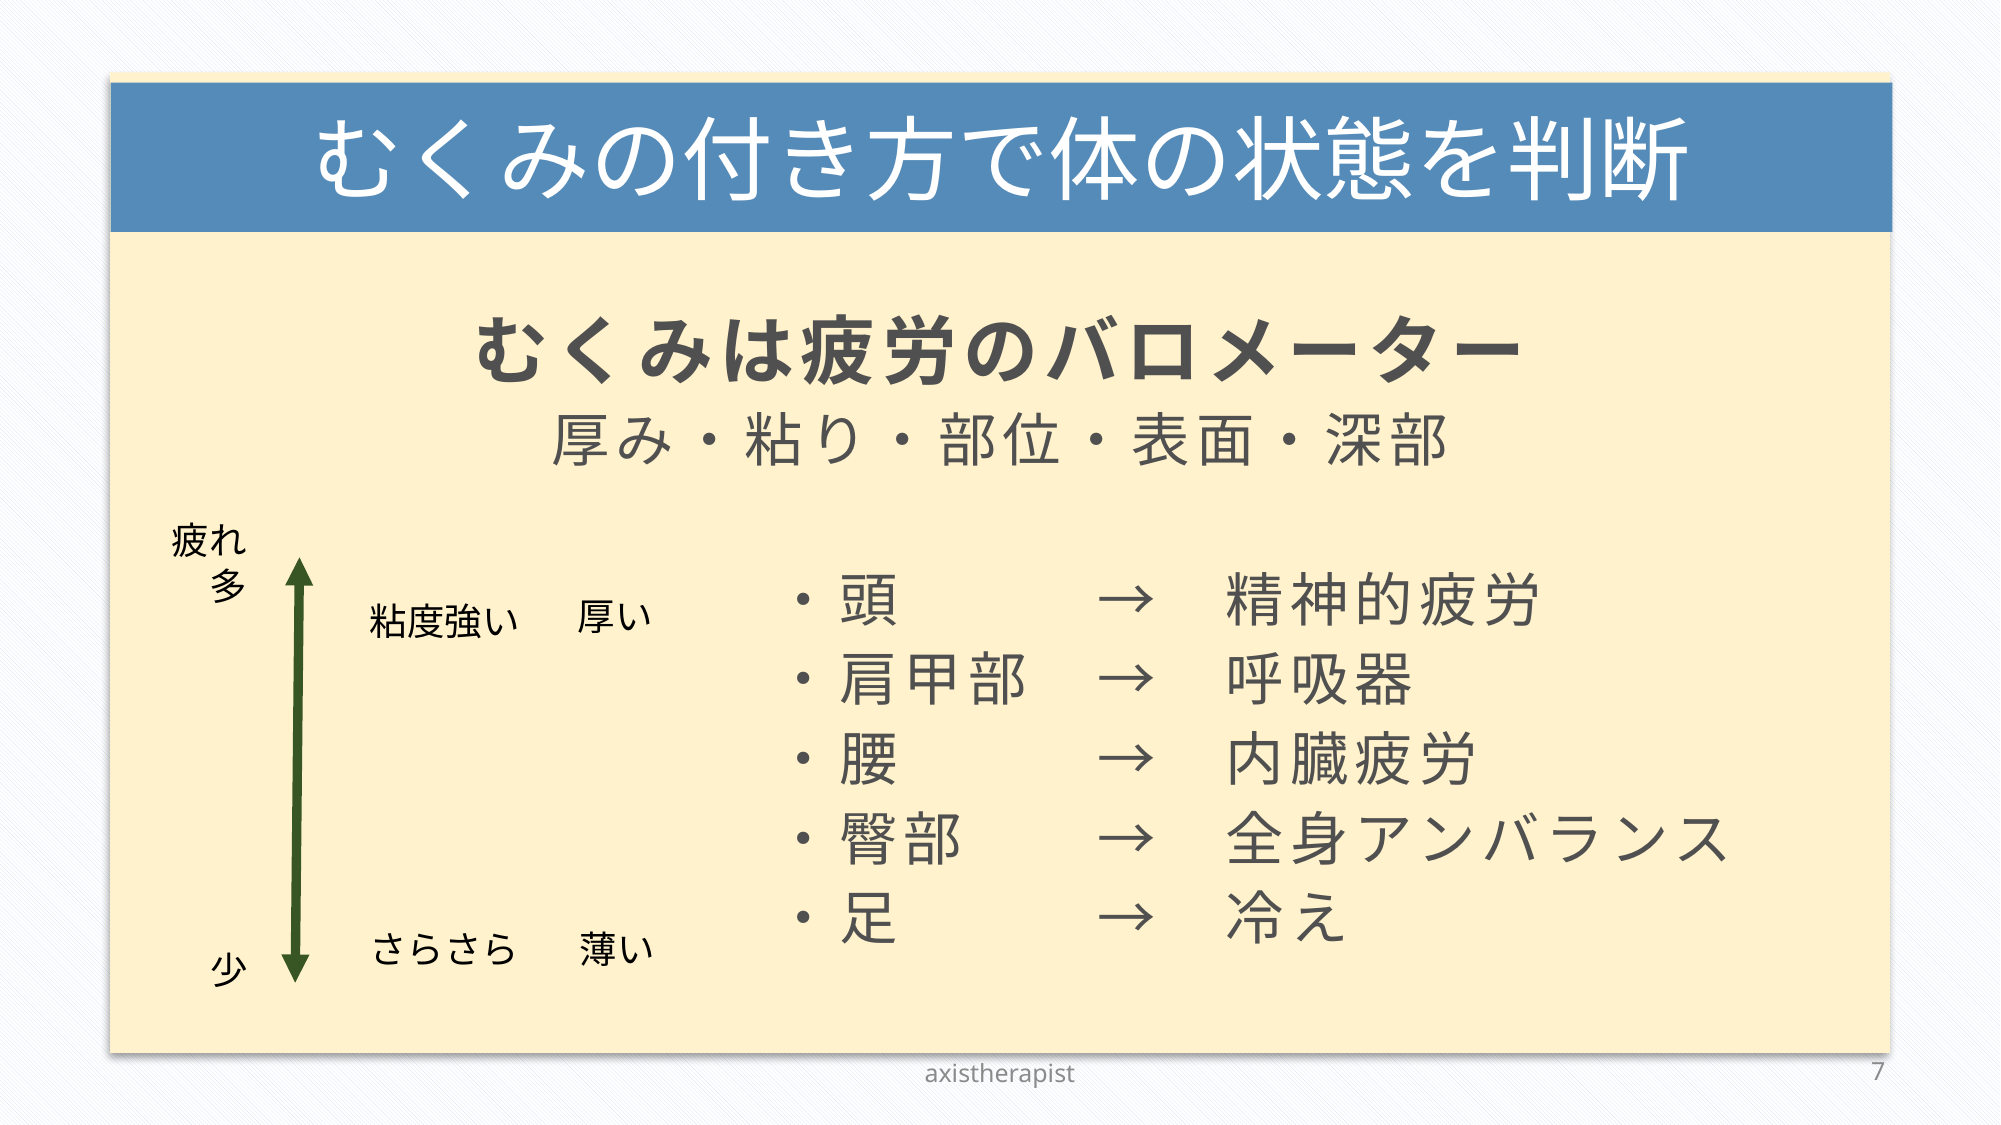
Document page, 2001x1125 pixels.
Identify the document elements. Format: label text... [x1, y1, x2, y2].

text_box さらさら [354, 917, 535, 979]
text_box 粘度強い [355, 590, 535, 651]
footer axistherapist [683, 1042, 1317, 1103]
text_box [295, 557, 300, 983]
text_box 少 [196, 939, 263, 1000]
slide_number 5 [1433, 1042, 1901, 1103]
text_box 薄い [565, 917, 746, 979]
text_box 疲れ 多 [156, 509, 262, 616]
text_box むくみは疲労のバロメーター 厚み・粘り・部位・表面・深部 ・頭 → 精神的疲労 ・肩甲部 → 呼吸器 ・腰 → 内臓疲労 ・臀部 → 全身アンバランス ・足 → 冷え [130, 291, 1870, 980]
title むくみの付き方で体の状態を判断 [110, 82, 1893, 232]
text_box 厚い [563, 585, 668, 646]
